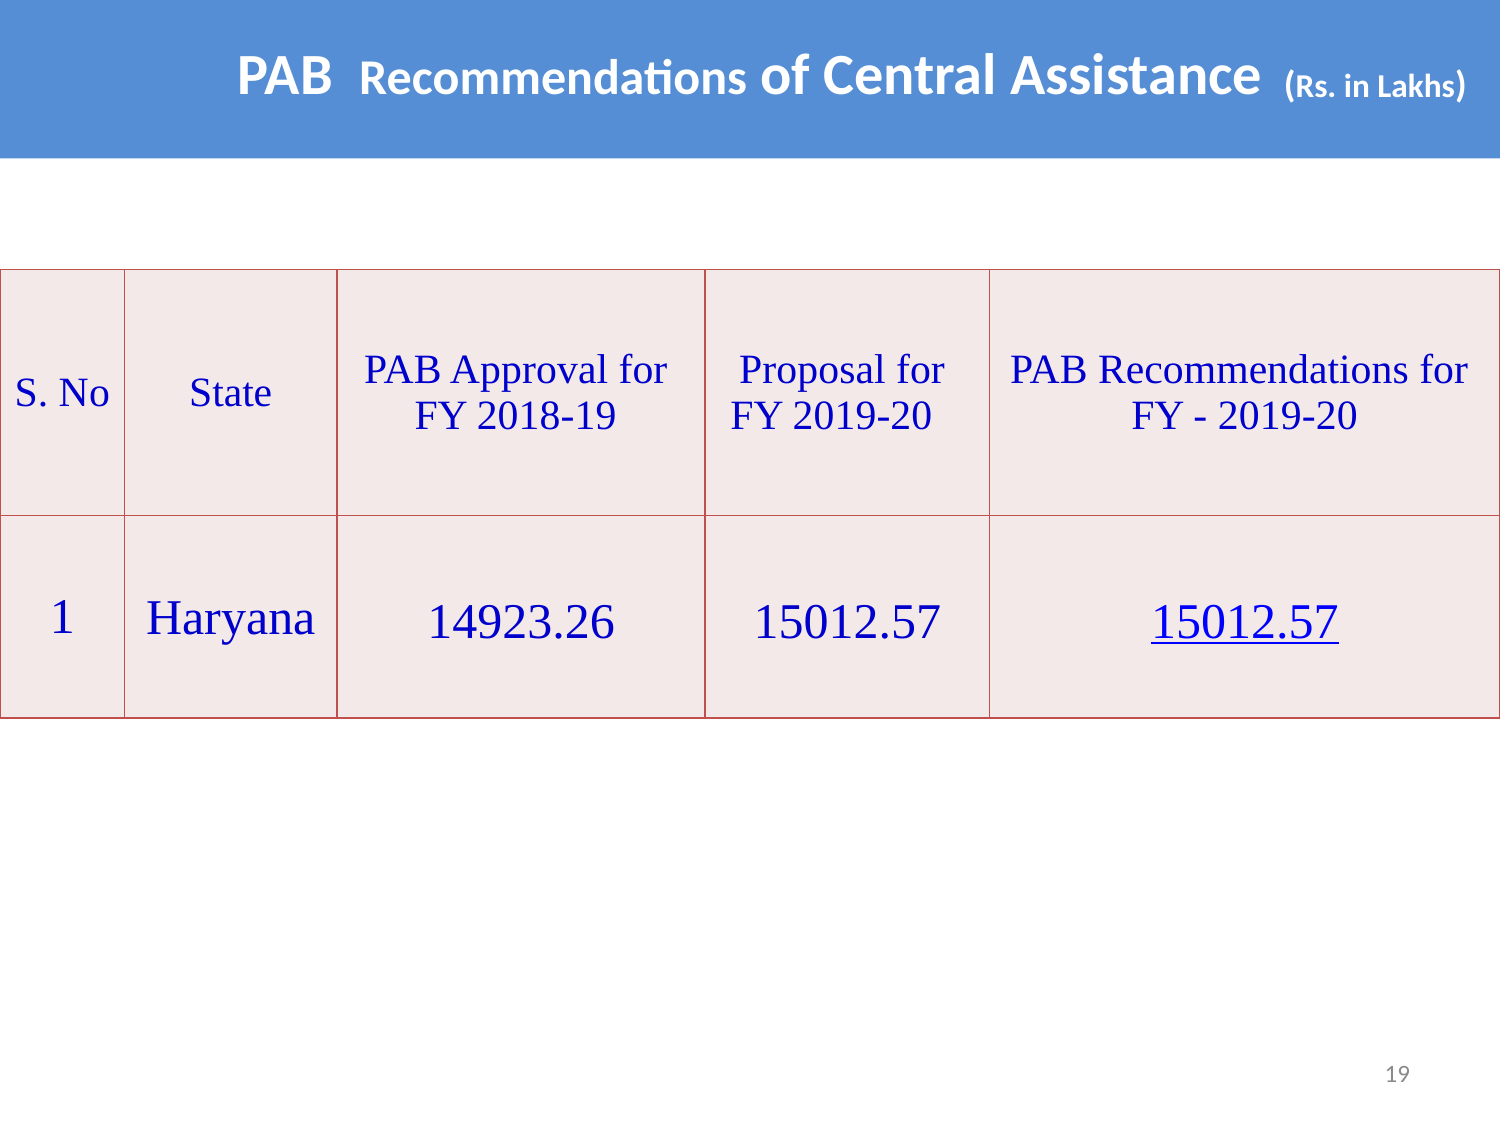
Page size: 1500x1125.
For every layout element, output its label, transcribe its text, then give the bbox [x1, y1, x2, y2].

text_box (Rs. in Lakhs) [1269, 52, 1482, 113]
table_cell 14923.26 [338, 516, 704, 717]
table_header PAB Approval for FY 2018-19 [338, 270, 704, 515]
table_header PAB Recommendations for FY - 2019-20 [990, 270, 1499, 515]
table_cell 15012.57 [706, 516, 989, 717]
table_header State [125, 270, 336, 515]
table_cell Haryana [125, 516, 336, 717]
table_cell 15012.57 [990, 516, 1499, 717]
title PAB Recommendations of Central Assistance [0, 0, 1500, 159]
table_cell 1 [1, 516, 124, 717]
table_header S. No [1, 270, 124, 515]
slide_number 19 [1074, 1042, 1425, 1103]
table_header Proposal for FY 2019-20 [706, 270, 989, 515]
